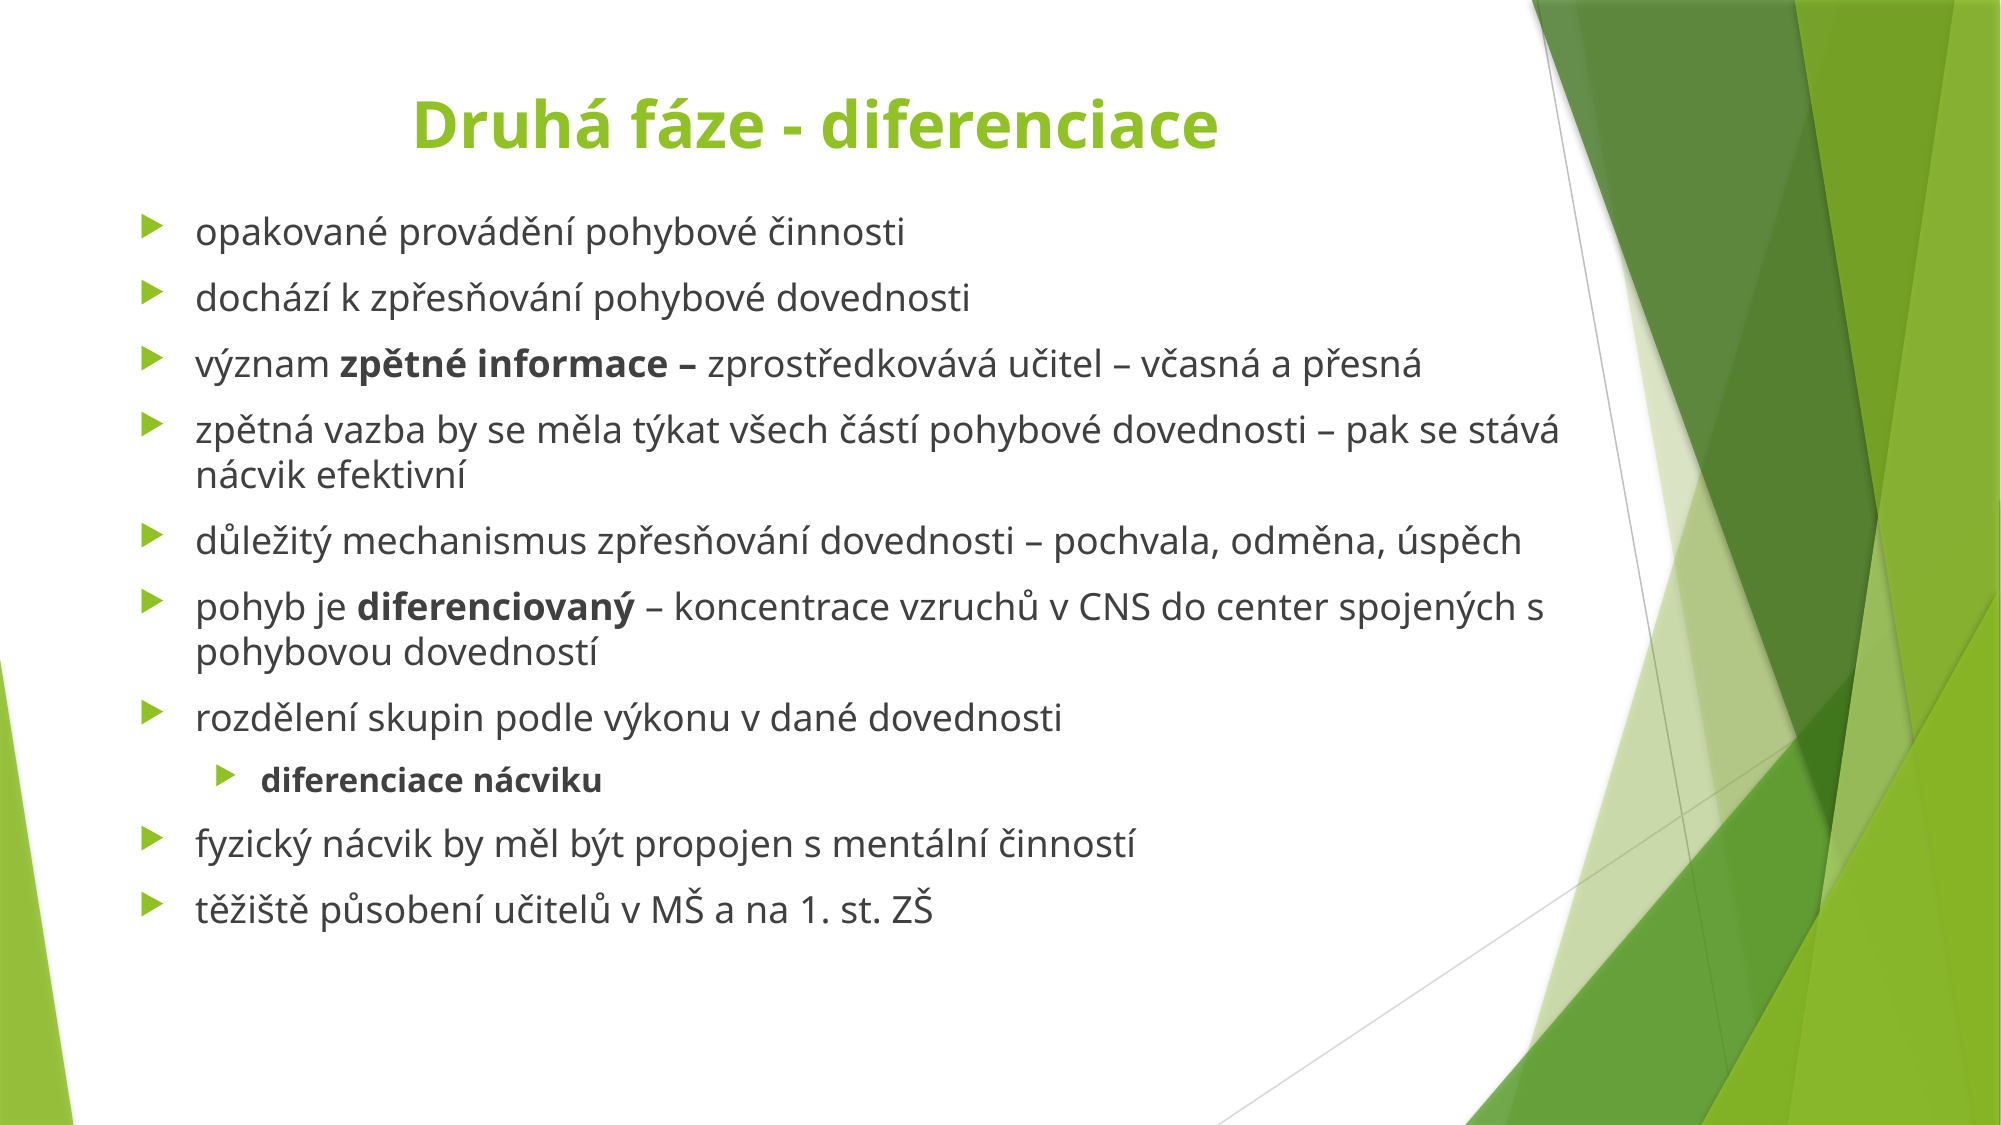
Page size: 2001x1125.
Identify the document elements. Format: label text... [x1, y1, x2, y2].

list opakované provádění pohybové činnosti dochází k zpřesňování pohybové dovednosti význam zpětné informace – zprostředkovává učitel – včasná a přesná zpětná vazba by se měla týkat všech částí pohybové dovednosti – pak se stává nácvik efektivní důležitý mechanismus zpřesňování dovednosti – pochvala, odměna, úspěch pohyb je diferenciovaný – koncentrace vzruchů v CNS do center spojených s pohybovou dovedností rozdělení skupin podle výkonu v dané dovednosti diferenciace nácviku fyzický nácvik by měl být propojen s mentální činností těžiště působení učitelů v MŠ a na 1. st. ZŠ [123, 200, 1646, 991]
title Druhá fáze - diferenciace [111, 75, 1522, 170]
